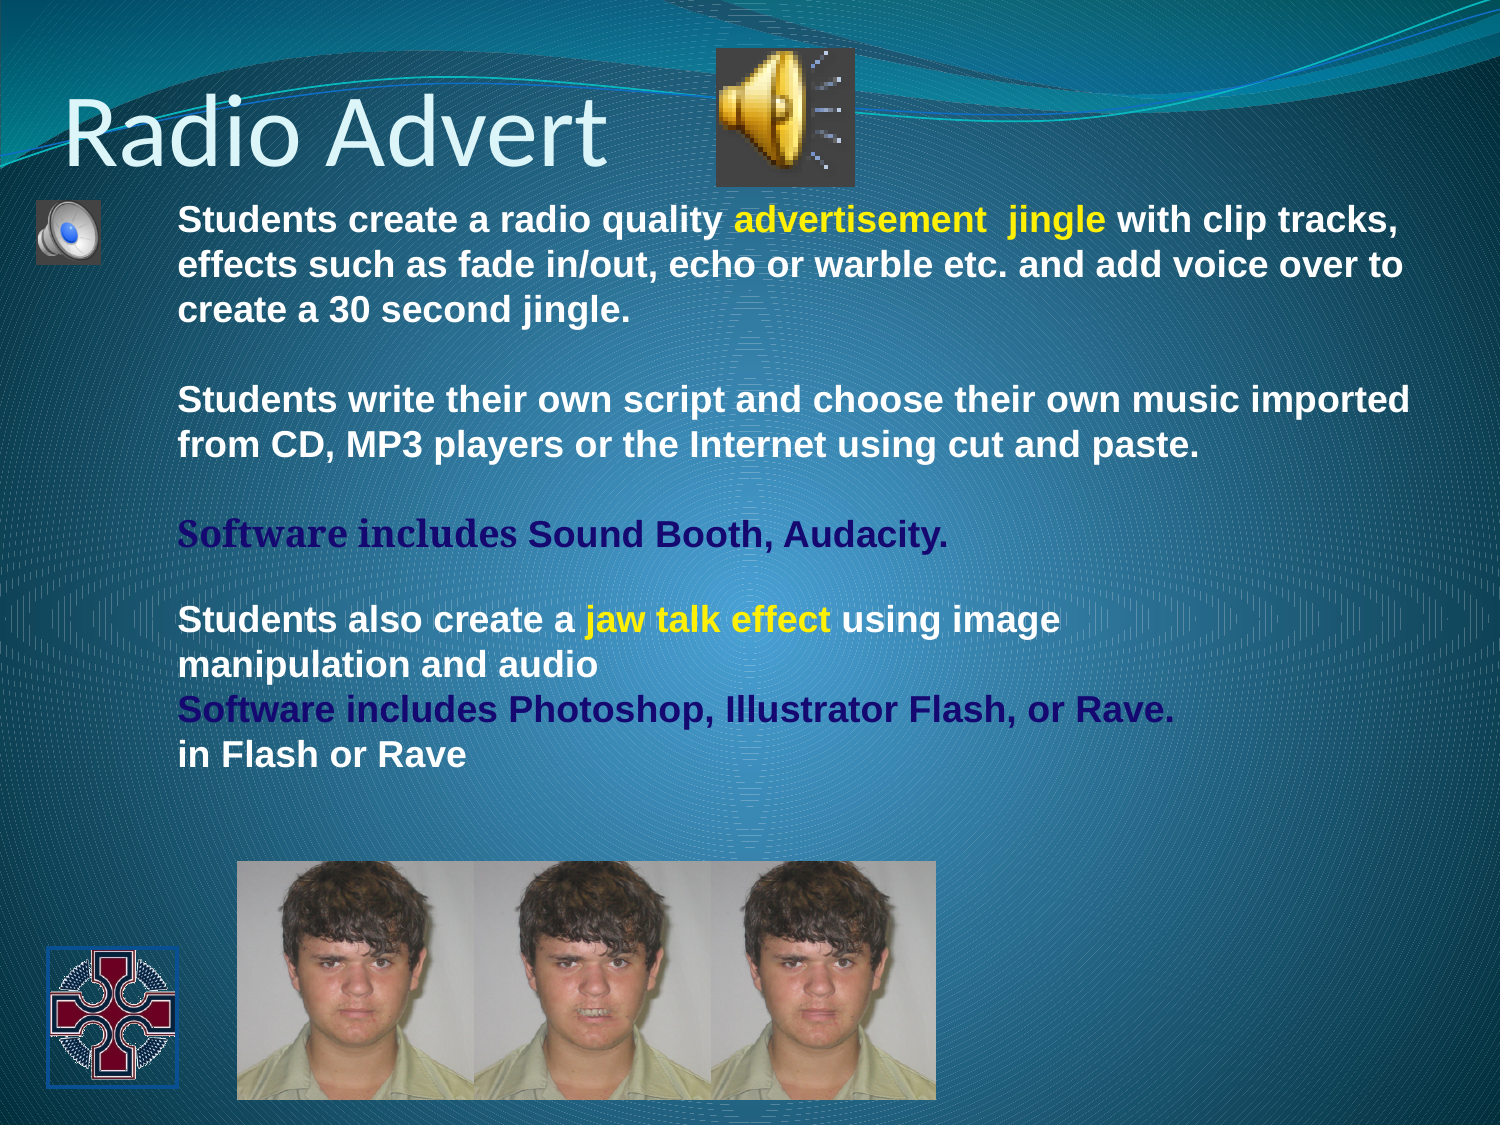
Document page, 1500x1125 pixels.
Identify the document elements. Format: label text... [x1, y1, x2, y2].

picture [714, 46, 856, 188]
picture [34, 198, 103, 267]
title Radio Advert [62, 0, 1413, 188]
text_box Students also create a jaw talk effect using image manipulation and audio Software includes Photoshop, Illustrator Flash, or Rave. in Flash or Rave [162, 587, 1300, 783]
text_box Students create a radio quality advertisement jingle with clip tracks, effects such as fade in/out, echo or warble etc. and add voice over to create a 30 second jingle. Students write their own script and choose their own music imported from CD, MP3 players or the Internet using cut and paste. Software includes Sound Booth, Audacity. [162, 187, 1438, 563]
picture [237, 861, 936, 1101]
picture [49, 949, 176, 1086]
